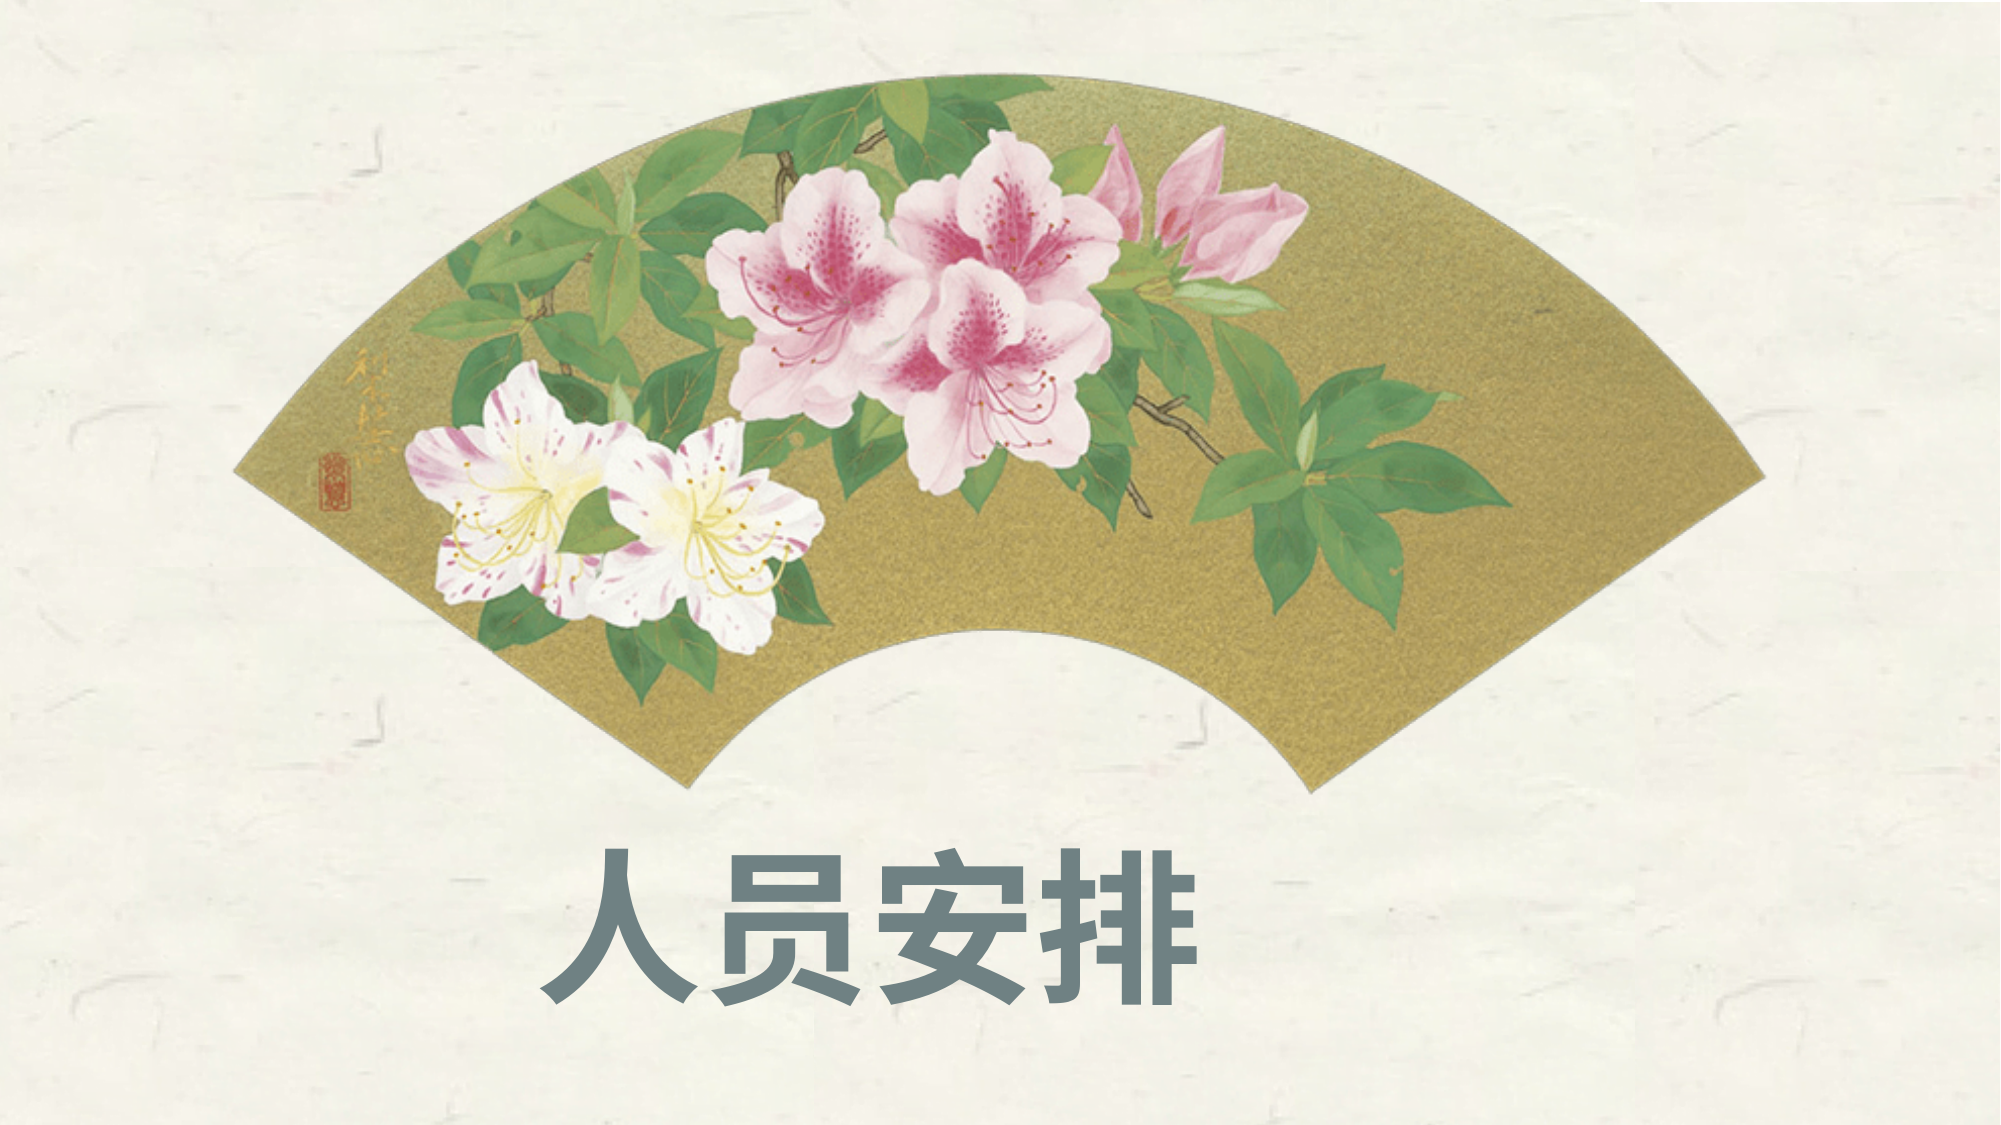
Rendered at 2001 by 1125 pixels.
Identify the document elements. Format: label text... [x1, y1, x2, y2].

picture [0, 0, 2001, 1125]
text_box 人员安排 [521, 835, 1475, 1031]
